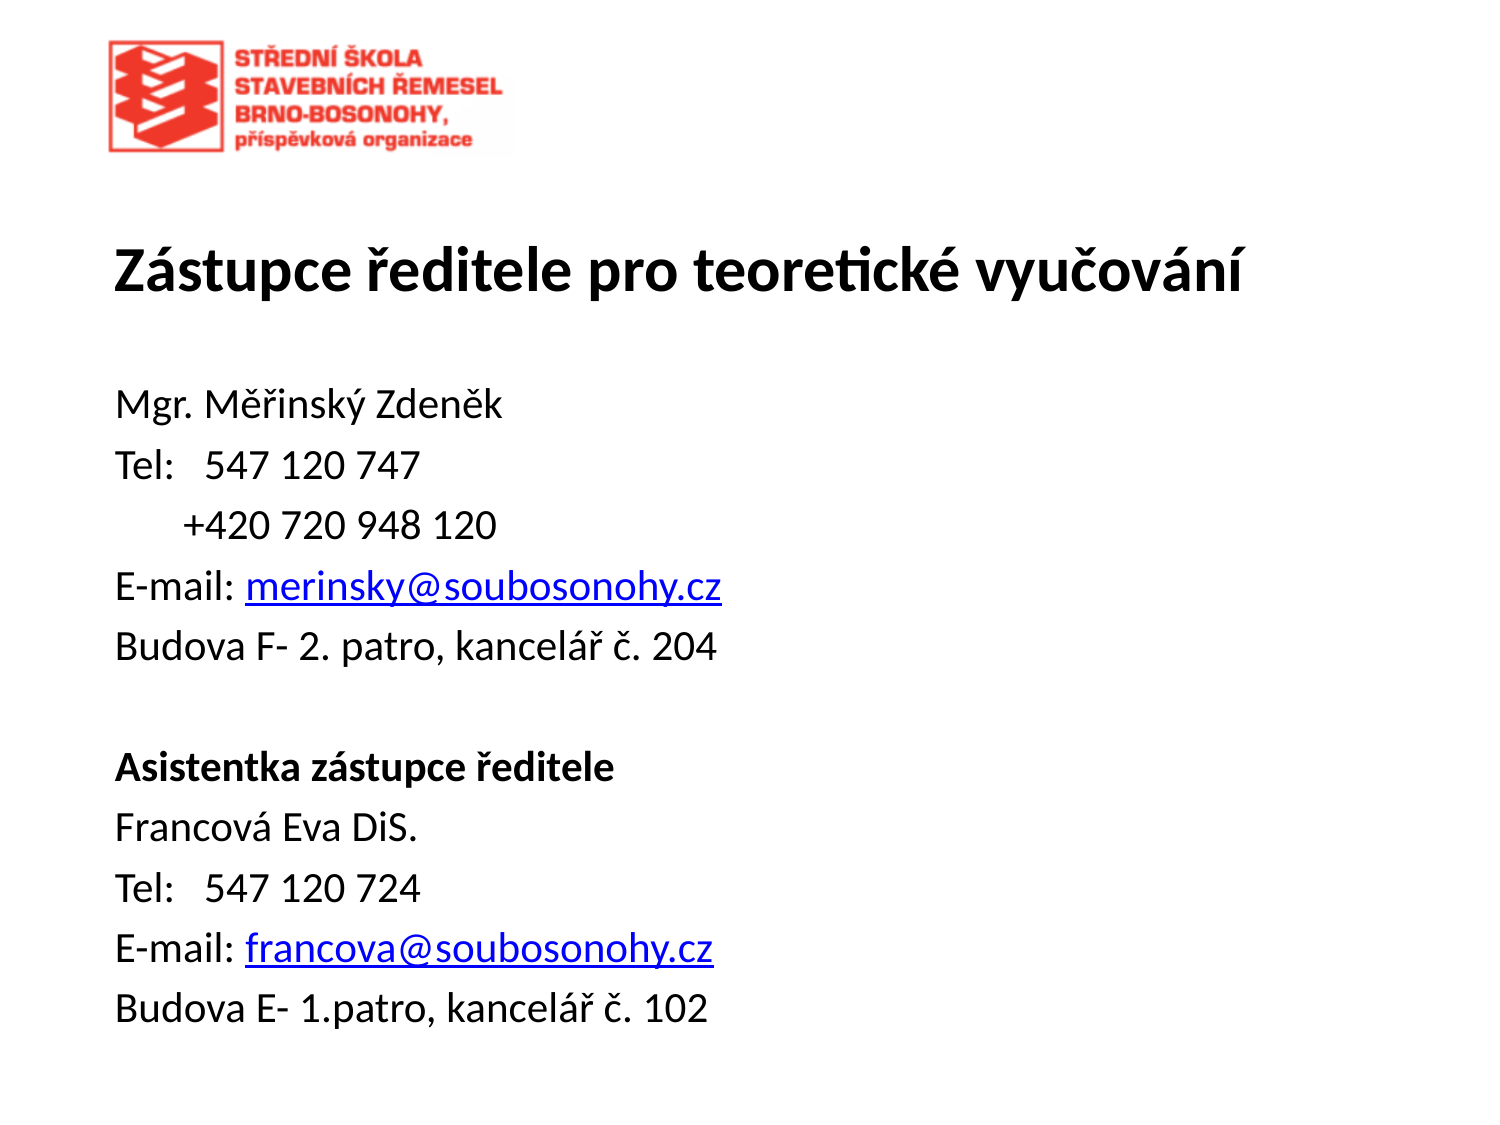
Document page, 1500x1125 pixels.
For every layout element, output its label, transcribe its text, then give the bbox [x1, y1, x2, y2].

list Zástupce ředitele pro teoretické vyučování Mgr. Měřinský Zdeněk Tel: 547 120 747 +420 720 948 120 E-mail: merinsky@soubosonohy.cz Budova F- 2. patro, kancelář č. 204 Asistentka zástupce ředitele Francová Eva DiS. Tel: 547 120 724 E-mail: francova@soubosonohy.cz Budova E- 1.patro, kancelář č. 102 [100, 219, 1451, 1045]
picture [100, 35, 514, 159]
